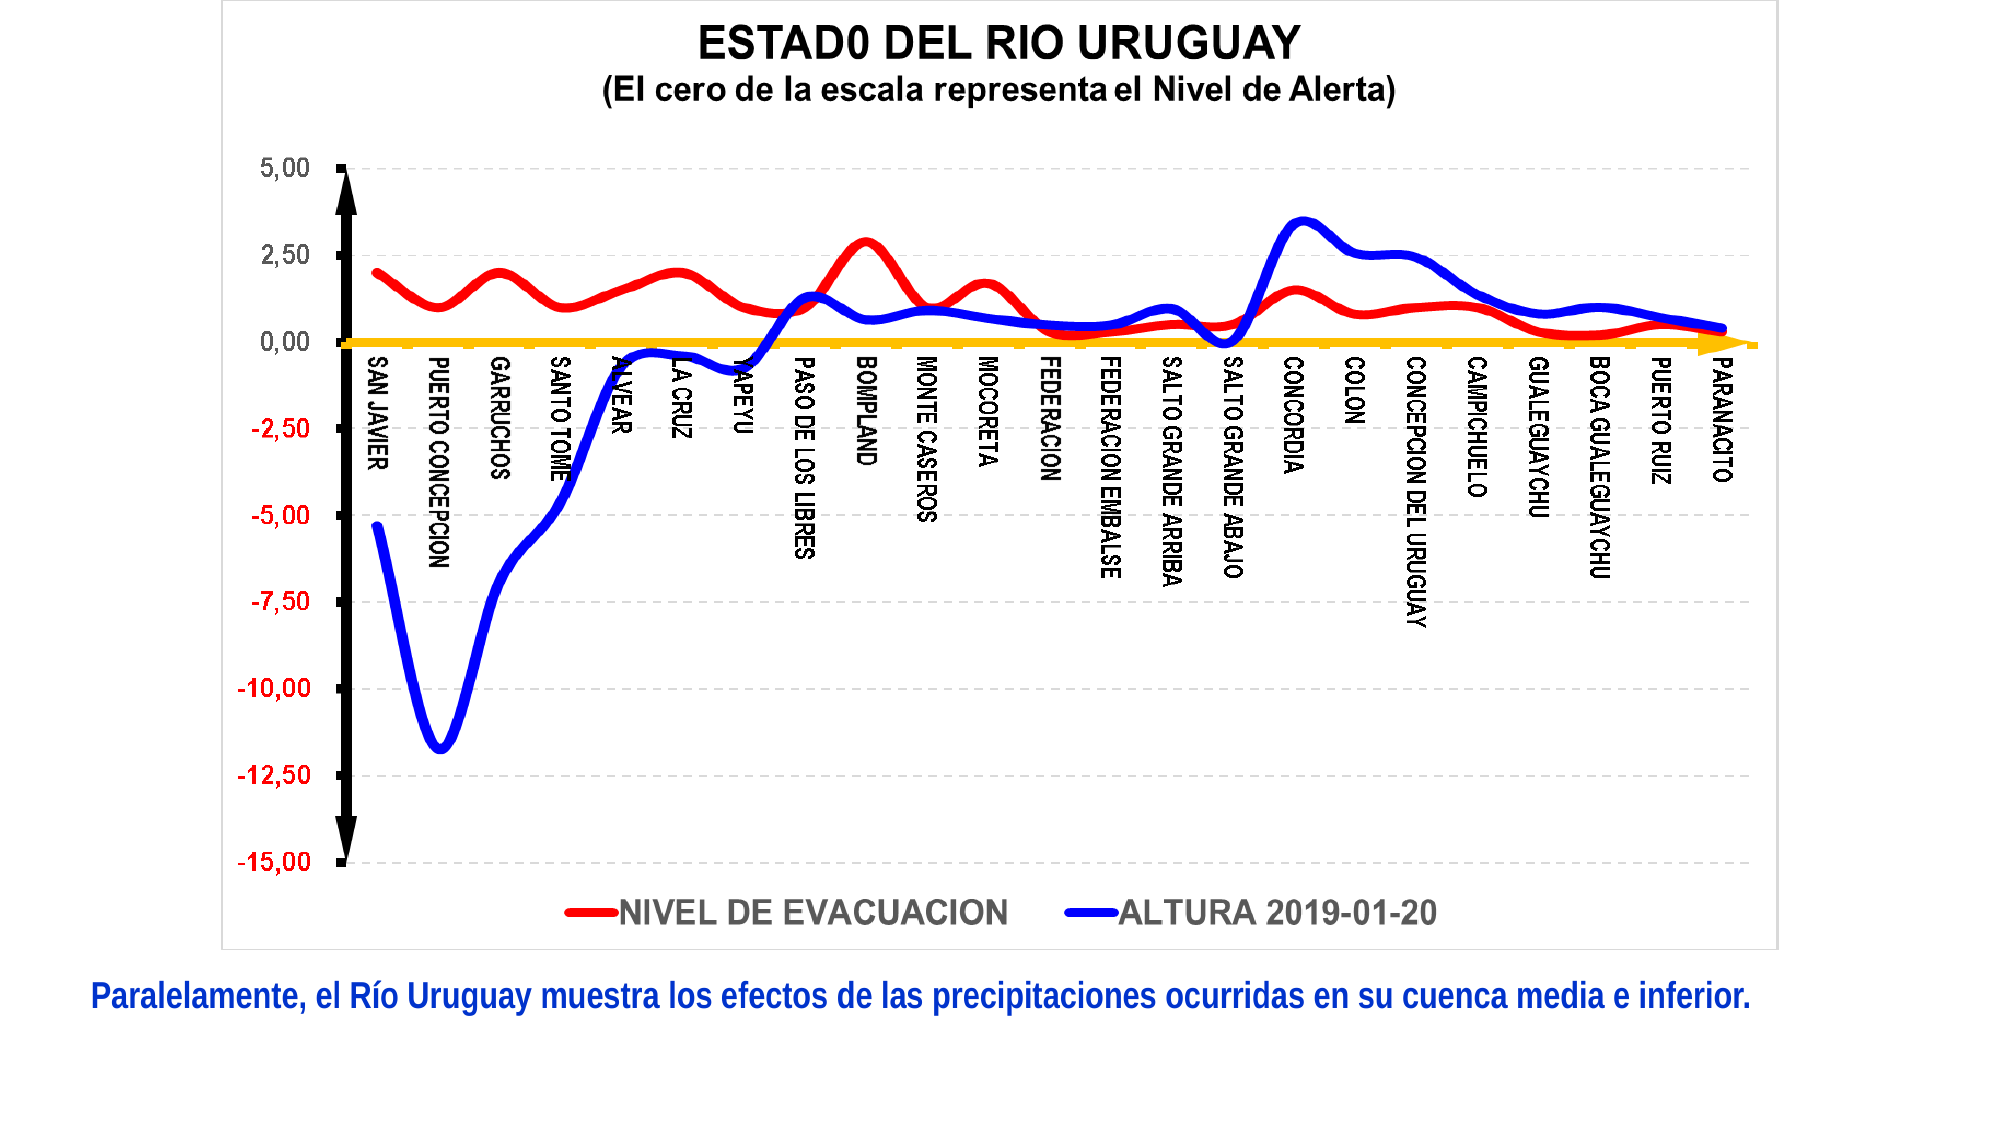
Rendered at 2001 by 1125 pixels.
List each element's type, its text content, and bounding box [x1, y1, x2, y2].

text_box Paralelamente, el Río Uruguay muestra los efectos de las precipitaciones ocurridas en su cuenca media e inferior. [76, 963, 1924, 1024]
picture [221, 0, 1779, 950]
